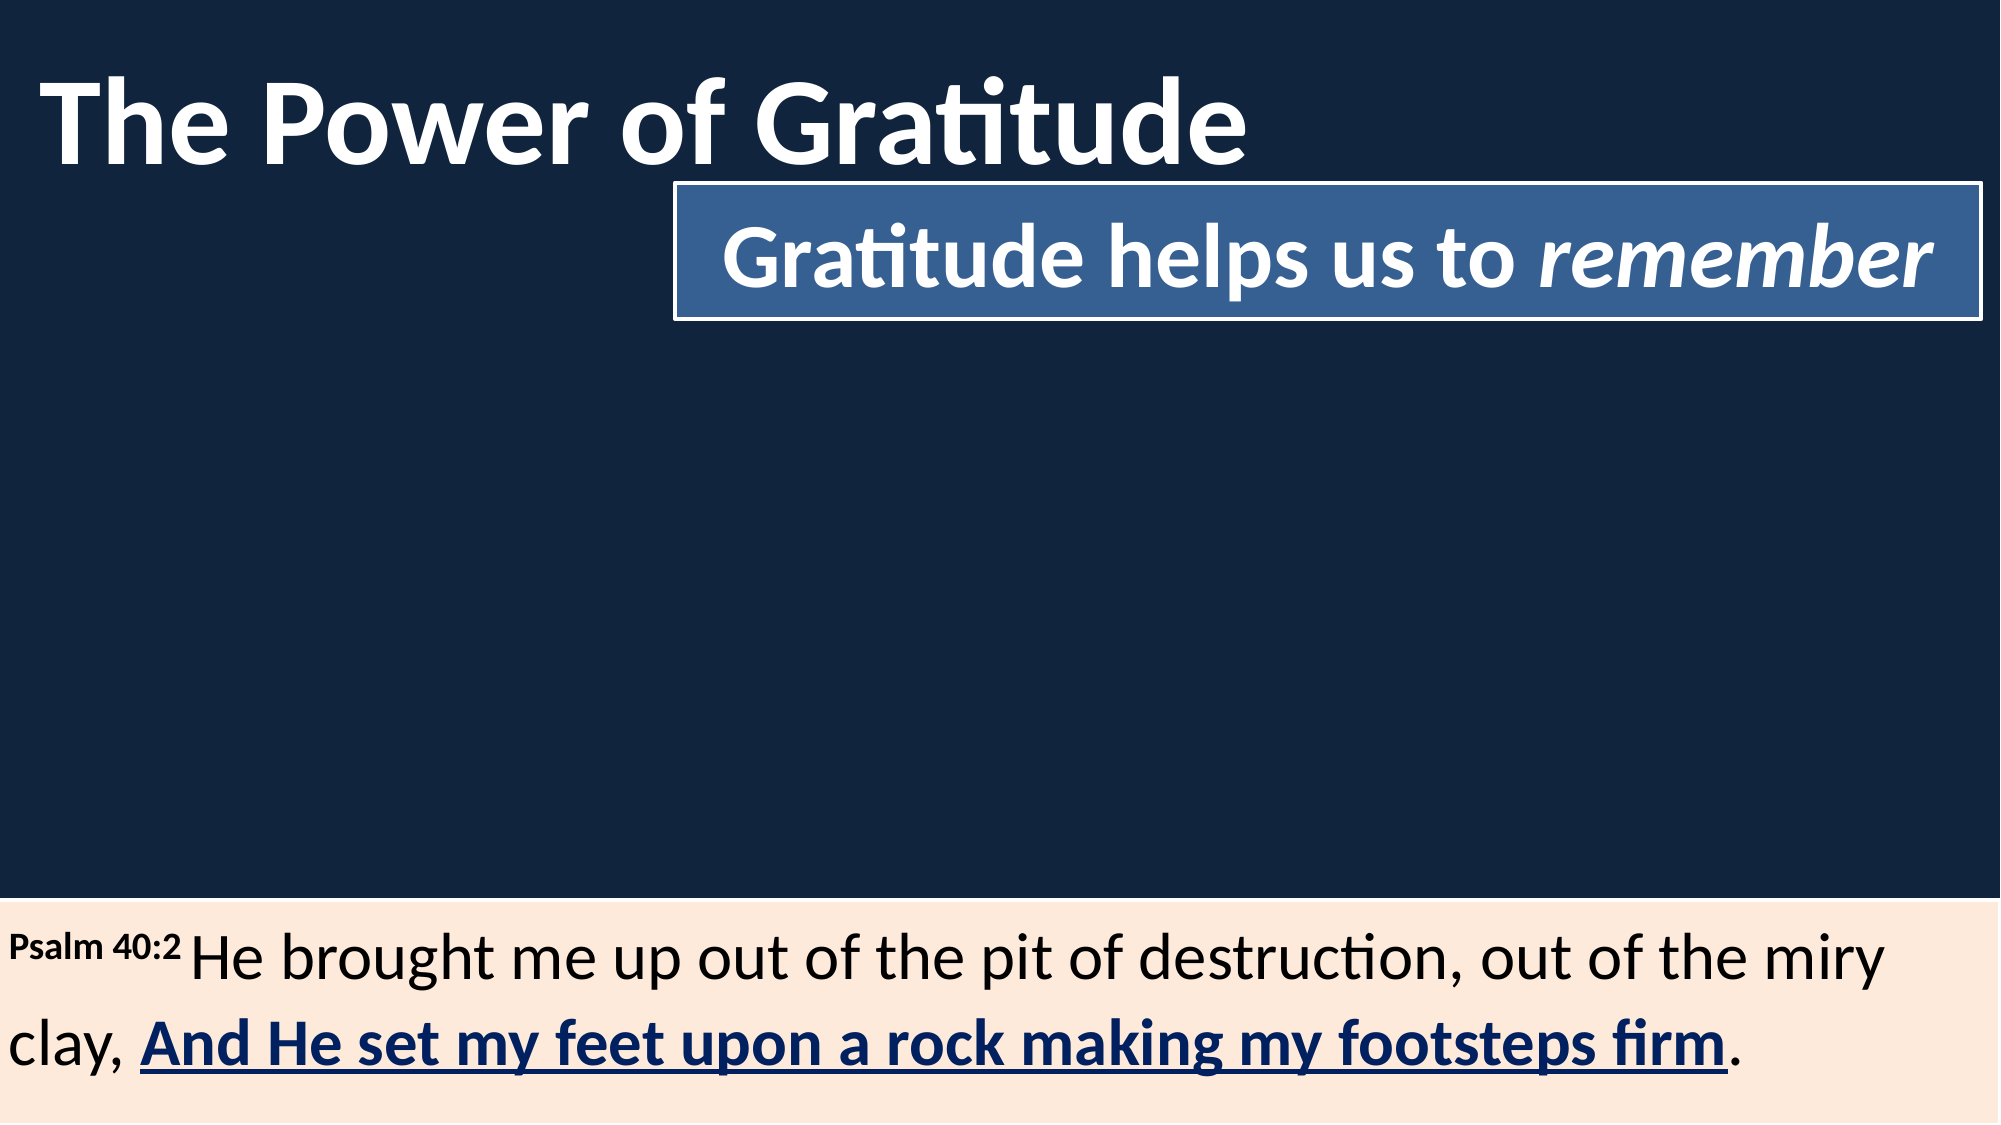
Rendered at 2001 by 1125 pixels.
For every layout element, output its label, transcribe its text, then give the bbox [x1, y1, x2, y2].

text_box Psalm 40:2 He brought me up out of the pit of destruction, out of the miry clay, And He set my feet upon a rock making my footsteps firm. [0, 898, 2000, 1125]
text_box The Power of Gratitude [24, 20, 1400, 209]
text_box Gratitude helps us to remember [673, 181, 1983, 321]
